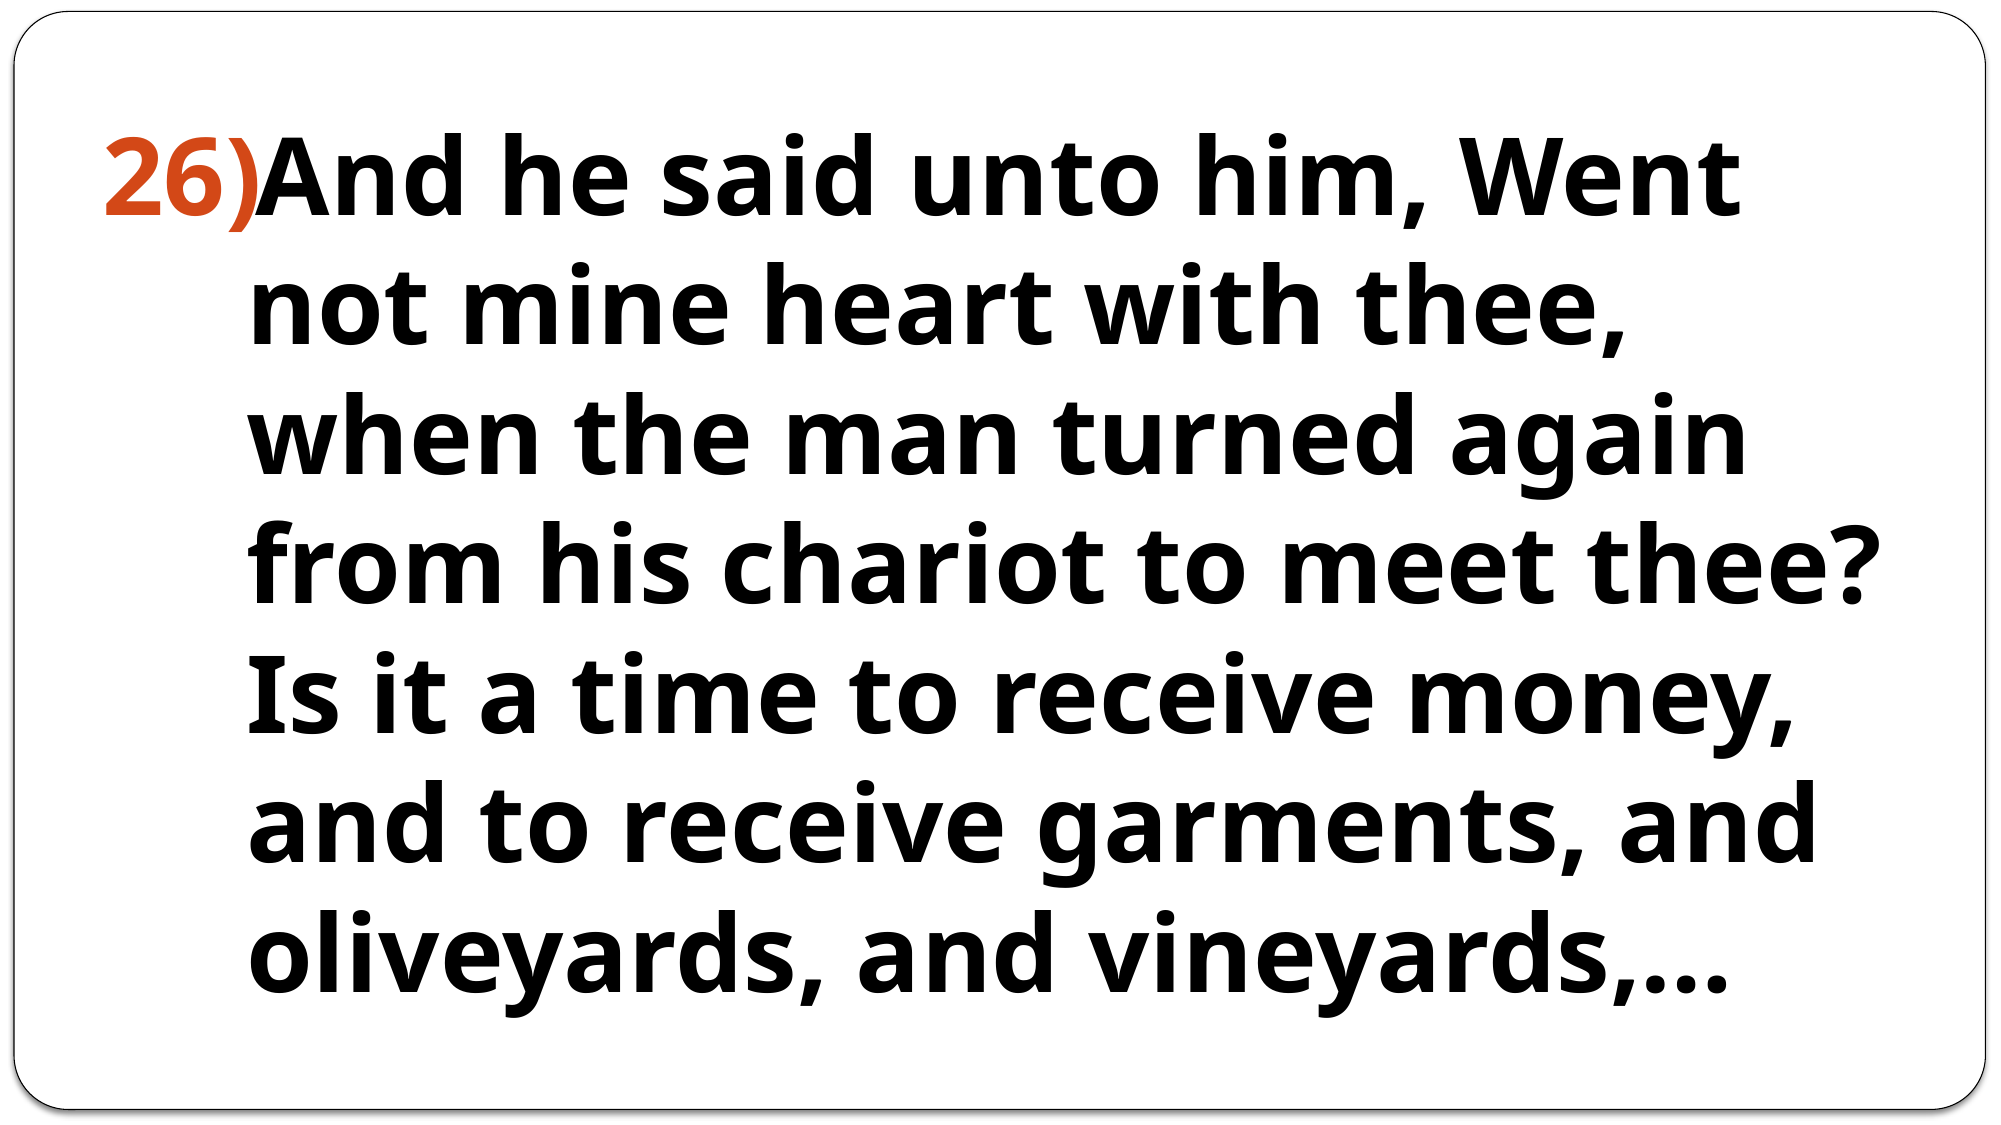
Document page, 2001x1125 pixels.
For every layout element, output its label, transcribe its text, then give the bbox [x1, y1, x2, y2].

list And he said unto him, Went not mine heart with thee, when the man turned again from his chariot to meet thee? Is it a time to receive money, and to receive garments, and oliveyards, and vineyards,… [87, 99, 1900, 1075]
